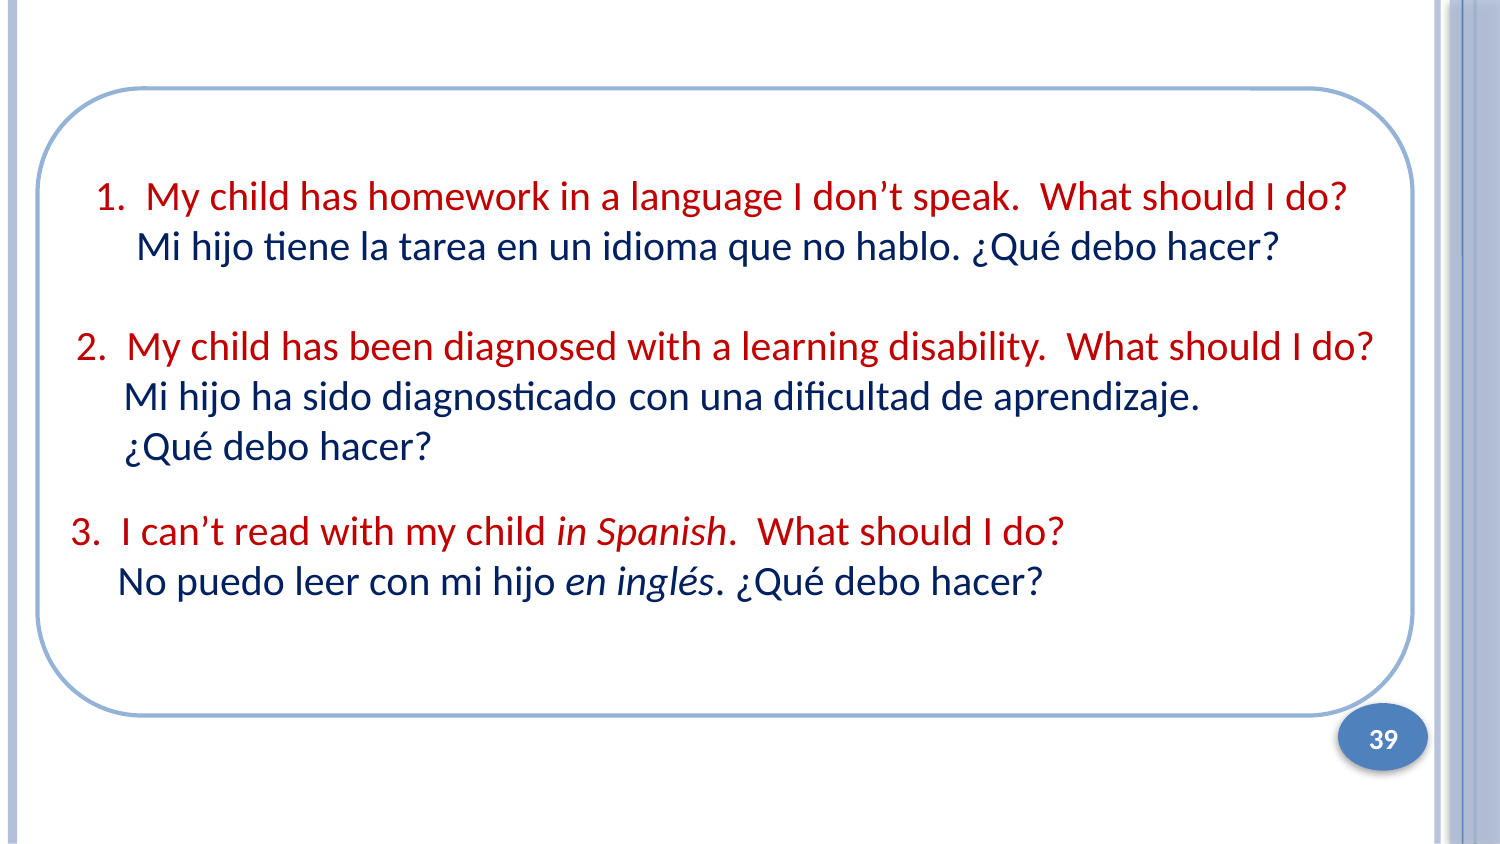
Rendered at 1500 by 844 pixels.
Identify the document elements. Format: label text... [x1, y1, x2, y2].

text_box 2. My child has been diagnosed with a learning disability. What should I do? Mi hijo ha sido diagnosticado con una dificultad de aprendizaje. ¿Qué debo hacer? [61, 311, 1413, 477]
text_box 3. I can’t read with my child in Spanish. What should I do? No puedo leer con mi hijo en inglés. ¿Qué debo hacer? [55, 496, 1368, 612]
text_box [35, 86, 1415, 718]
text_box 1. My child has homework in a language I don’t speak. What should I do? Mi hijo tiene la tarea en un idioma que no hablo. ¿Qué debo hacer? [80, 161, 1365, 277]
slide_number 39 [1333, 705, 1434, 770]
